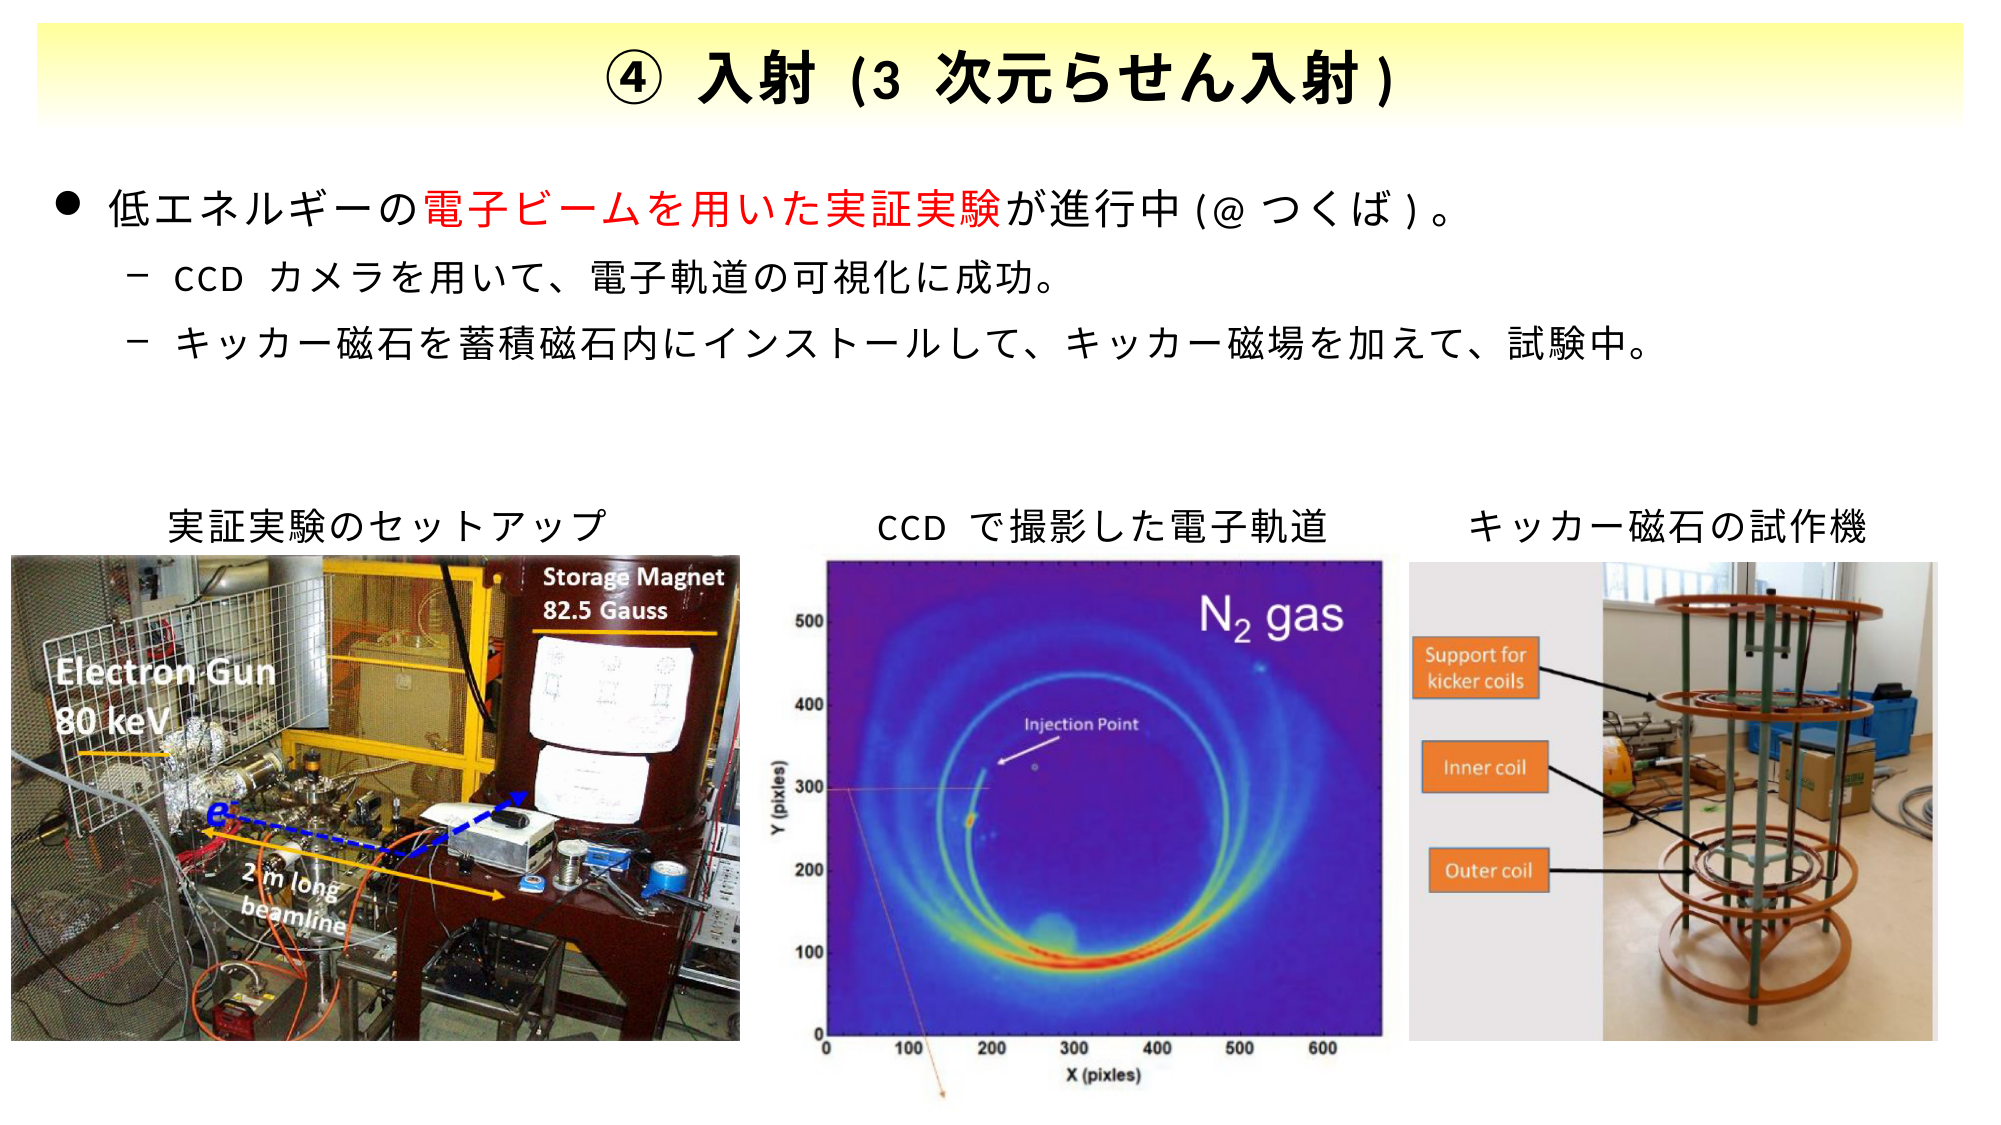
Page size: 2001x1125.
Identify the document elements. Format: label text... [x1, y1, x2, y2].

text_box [724, 534, 1413, 1114]
title ④ 入射 (3 次元らせん入射) [37, 23, 1963, 131]
text_box 実証実験のセットアップ [153, 495, 623, 554]
slide_number 33 [1545, 21, 1963, 98]
text_box キッカー磁石の試作機 [1453, 495, 1883, 556]
text_box CCD で撮影した電子軌道 [862, 495, 1343, 532]
list 低エネルギーの電子ビームを用いた実証実験が進行中(@つくば)。 CCD カメラを用いて、電子軌道の可視化に成功。 キッカー磁石を蓄積磁石内にインストールして、キッカー磁場を加えて、試験中。 [37, 160, 1963, 1083]
picture [11, 555, 724, 1042]
picture [1408, 562, 1939, 1042]
